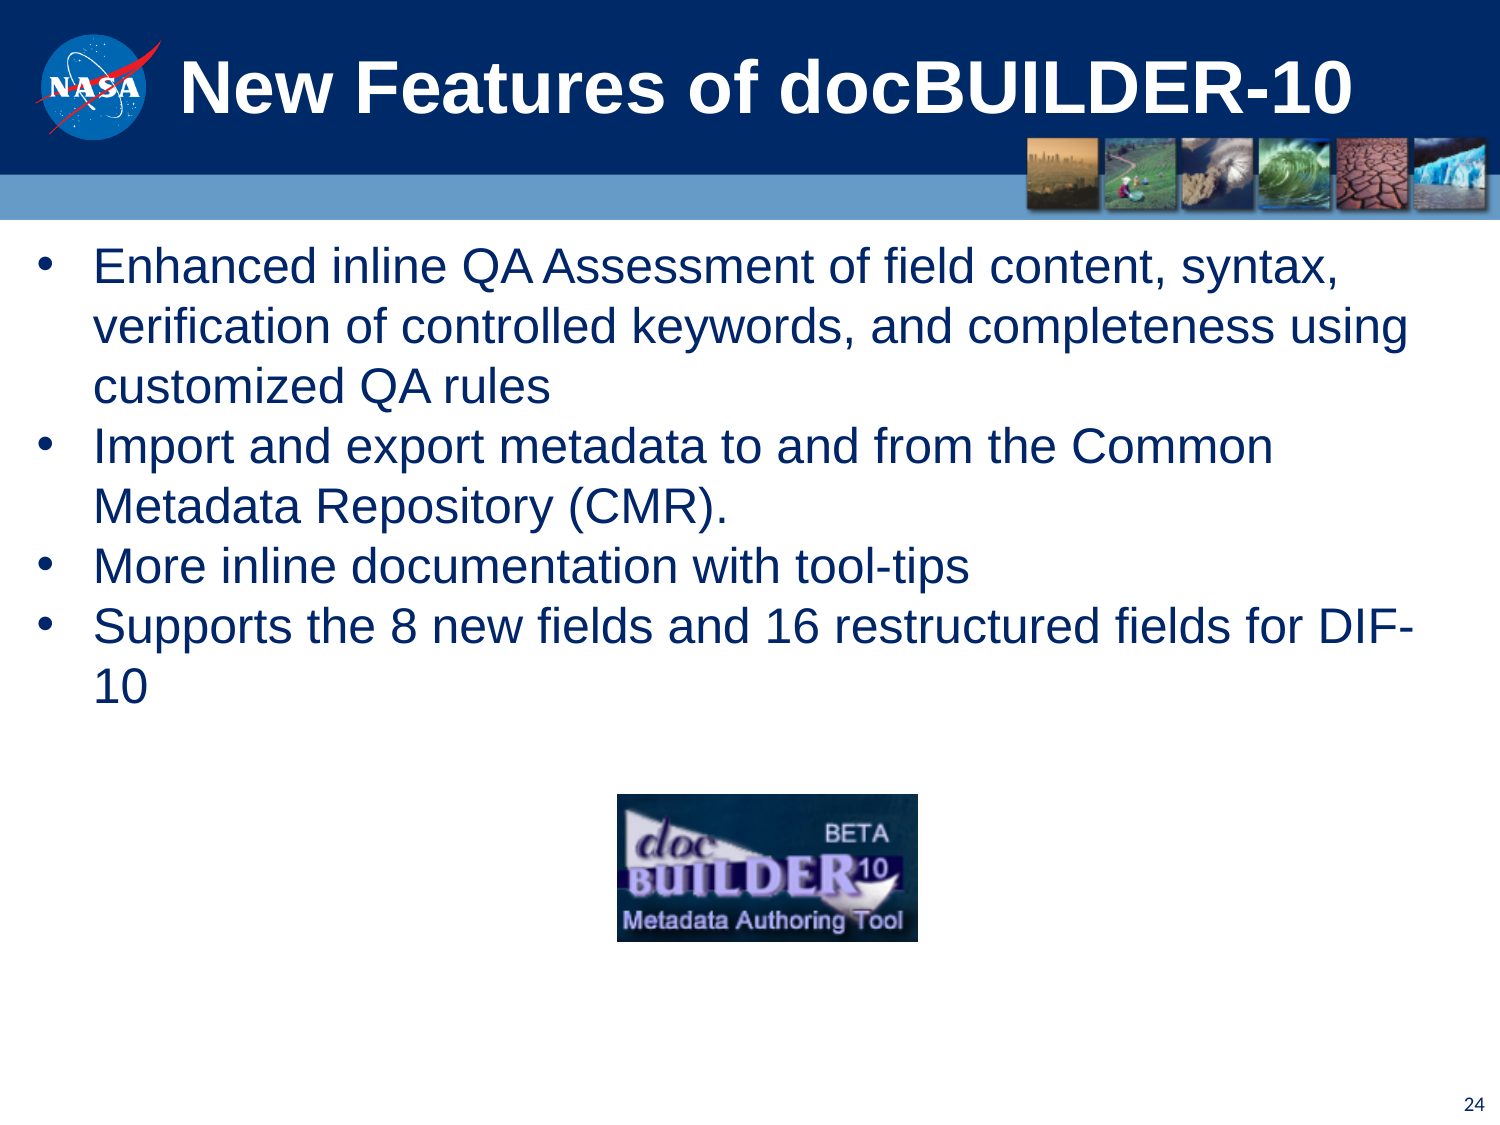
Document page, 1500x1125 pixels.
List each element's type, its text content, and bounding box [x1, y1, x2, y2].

slide_number 24 [1187, 1082, 1500, 1125]
title New Features of docBUILDER-10 [164, 42, 1378, 119]
picture [0, 0, 1500, 220]
picture [617, 793, 918, 942]
list Enhanced inline QA Assessment of field content, syntax, verification of controlled keywords, and completeness using customized QA rules Import and export metadata to and from the Common Metadata Repository (CMR). More inline documentation with tool-tips Supports the 8 new fields and 16 restructured fields for DIF-10 [21, 119, 1473, 773]
